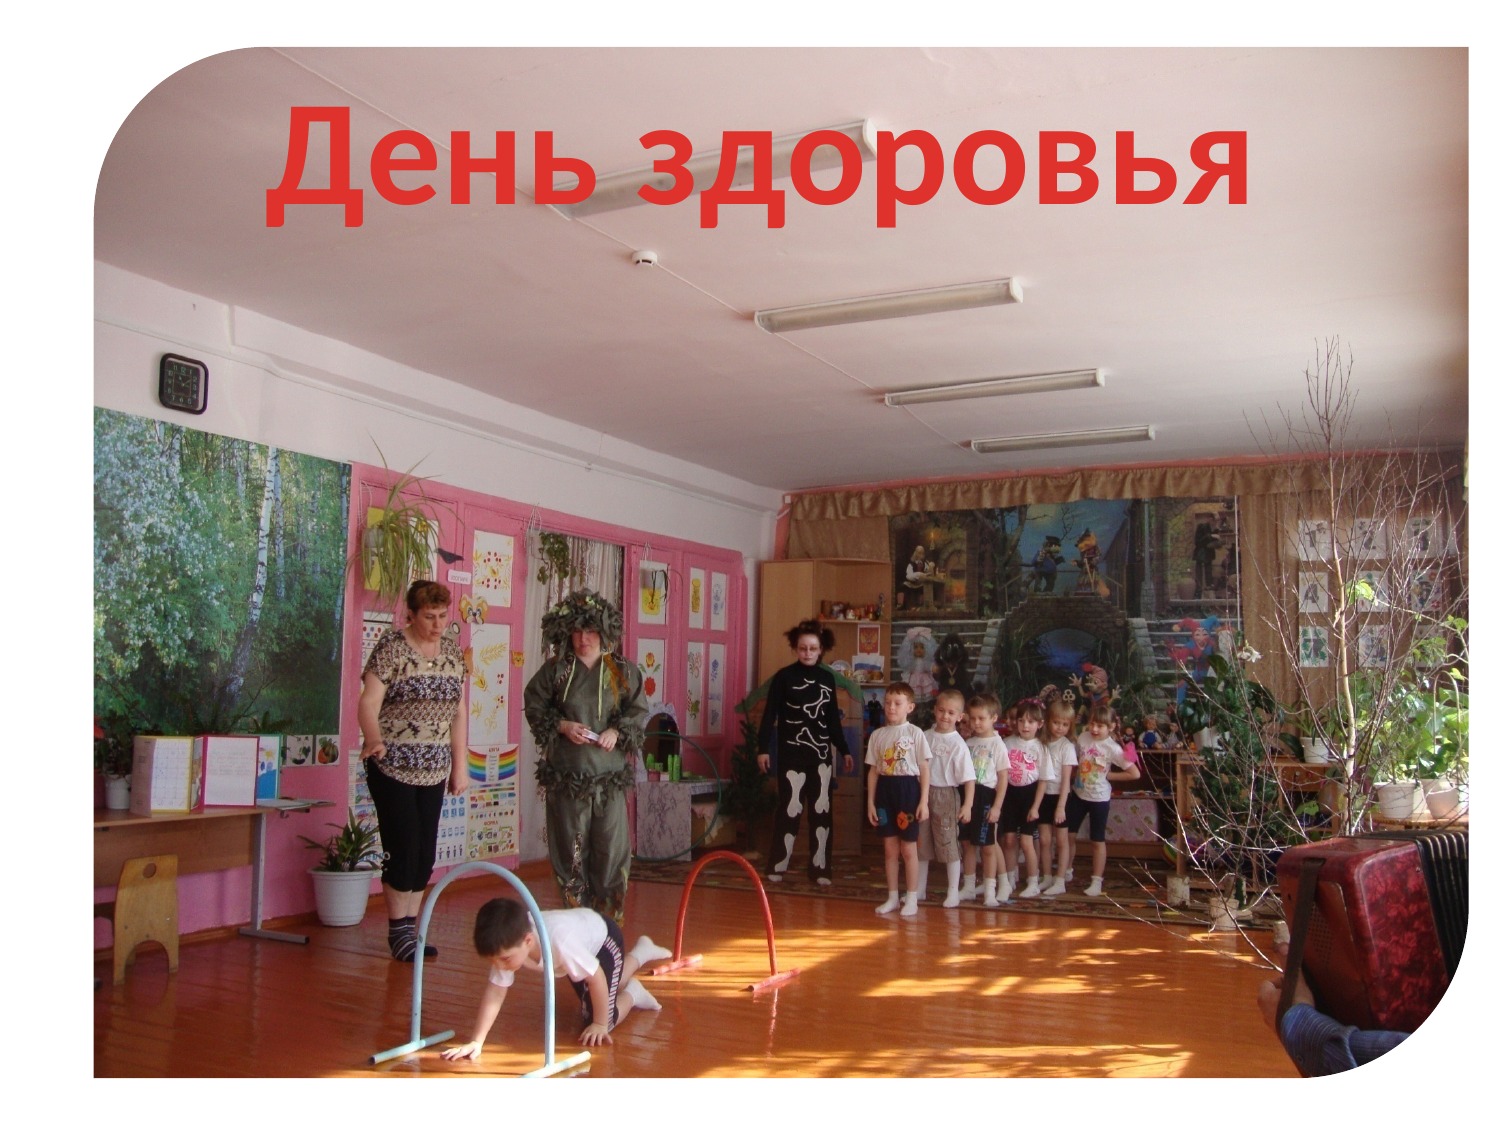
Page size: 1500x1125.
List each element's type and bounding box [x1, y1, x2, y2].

picture [93, 46, 1469, 1079]
